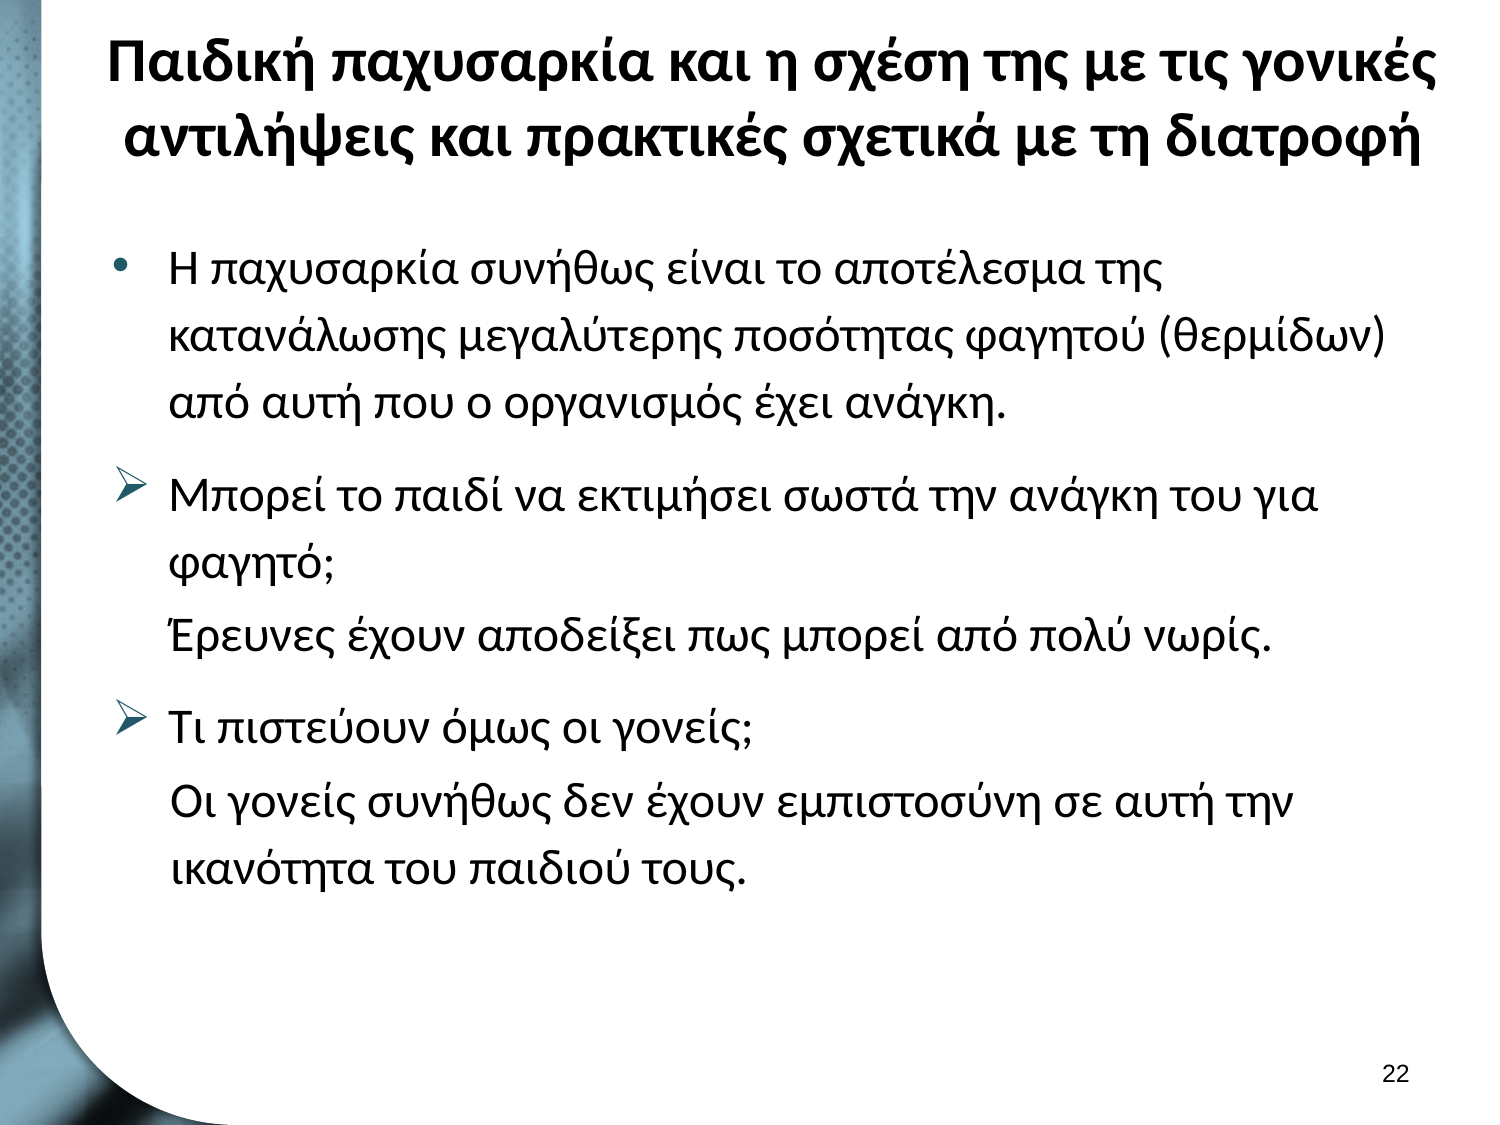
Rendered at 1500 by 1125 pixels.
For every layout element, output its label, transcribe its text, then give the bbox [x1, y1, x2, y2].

title Παιδική παχυσαρκία και η σχέση της με τις γονικές αντιλήψεις και πρακτικές σχετικά με τη διατροφή [41, 19, 1500, 169]
slide_number 21 [1074, 1042, 1425, 1103]
list Η παχυσαρκία συνήθως είναι το αποτέλεσμα της κατανάλωσης μεγαλύτερης ποσότητας φαγητού (θερμίδων) από αυτή που ο οργανισμός έχει ανάγκη. Μπορεί το παιδί να εκτιμήσει σωστά την ανάγκη του για φαγητό; Έρευνες έχουν αποδείξει πως μπορεί από πολύ νωρίς. Τι πιστεύουν όμως οι γονείς; Οι γονείς συνήθως δεν έχουν εμπιστοσύνη σε αυτή την ικανότητα του παιδιού τους. [96, 219, 1447, 1024]
